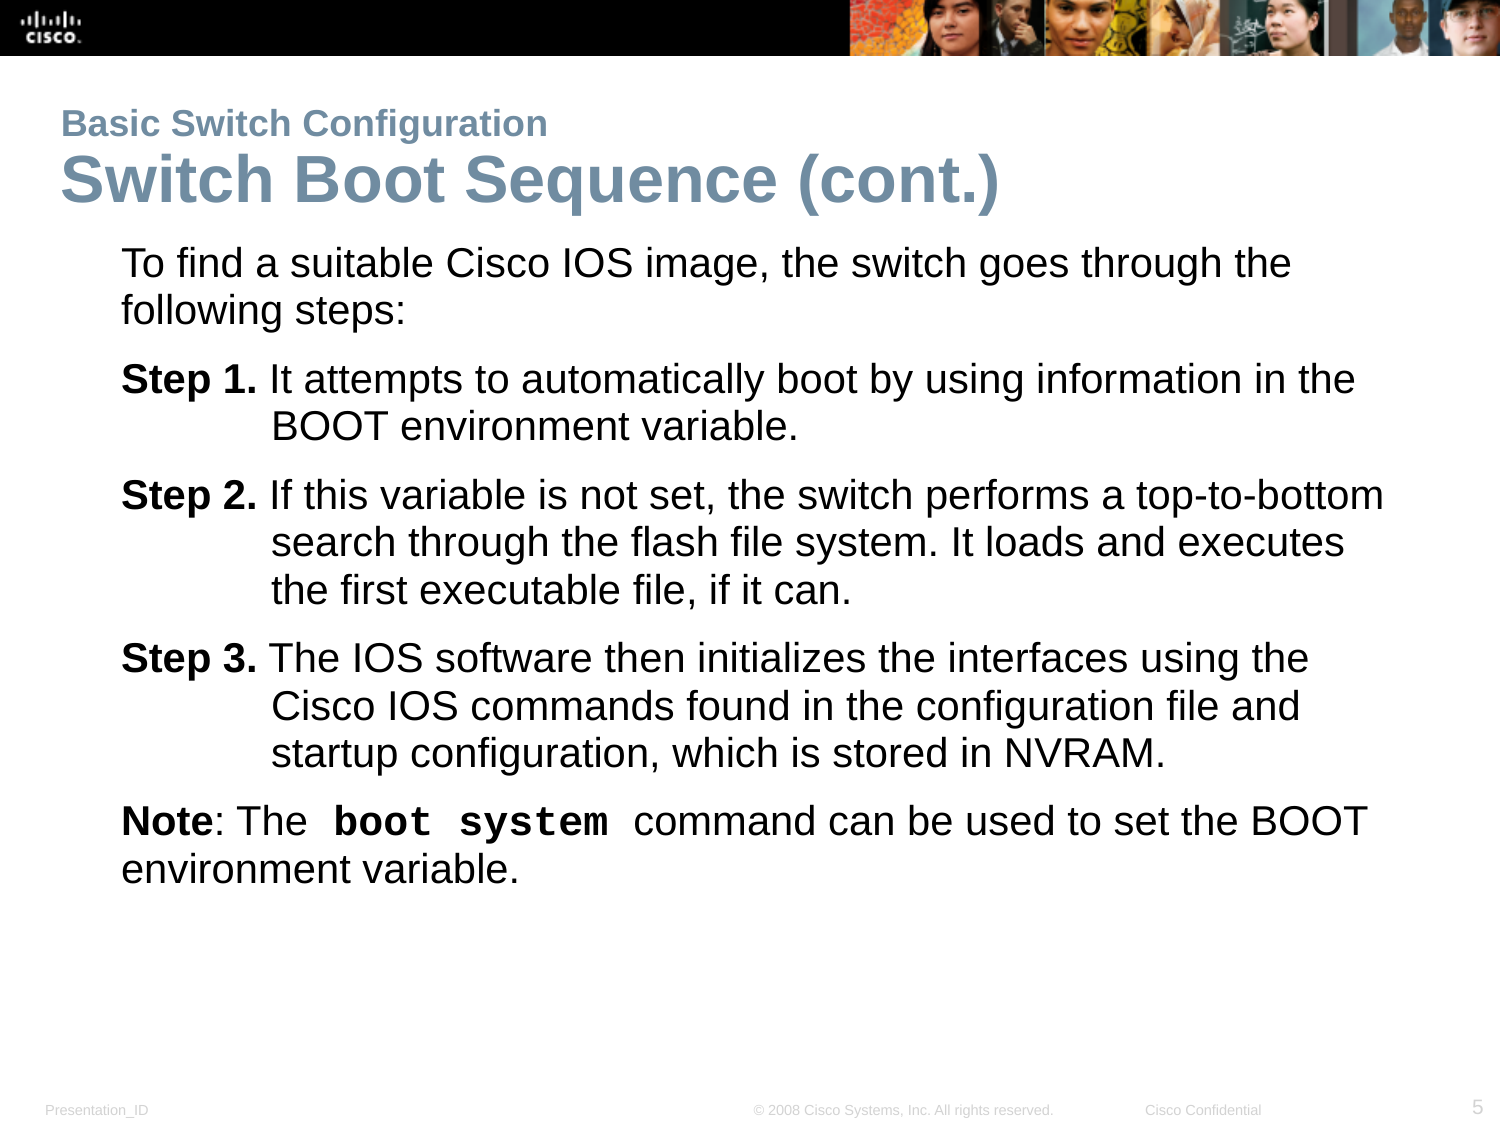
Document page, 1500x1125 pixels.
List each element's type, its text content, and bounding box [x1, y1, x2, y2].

title Basic Switch Configuration Switch Boot Sequence (cont.) [47, 85, 1384, 224]
picture [0, 0, 1500, 56]
list To find a suitable Cisco IOS image, the switch goes through the following steps: Step 1. It attempts to automatically boot by using information in the BOOT environment variable. Step 2. If this variable is not set, the switch performs a top-to-bottom search through the flash file system. It loads and executes the first executable file, if it can. Step 3. The IOS software then initializes the interfaces using the Cisco IOS commands found in the configuration file and startup configuration, which is stored in NVRAM. Note: The boot system command can be used to set the BOOT environment variable. [107, 232, 1411, 820]
